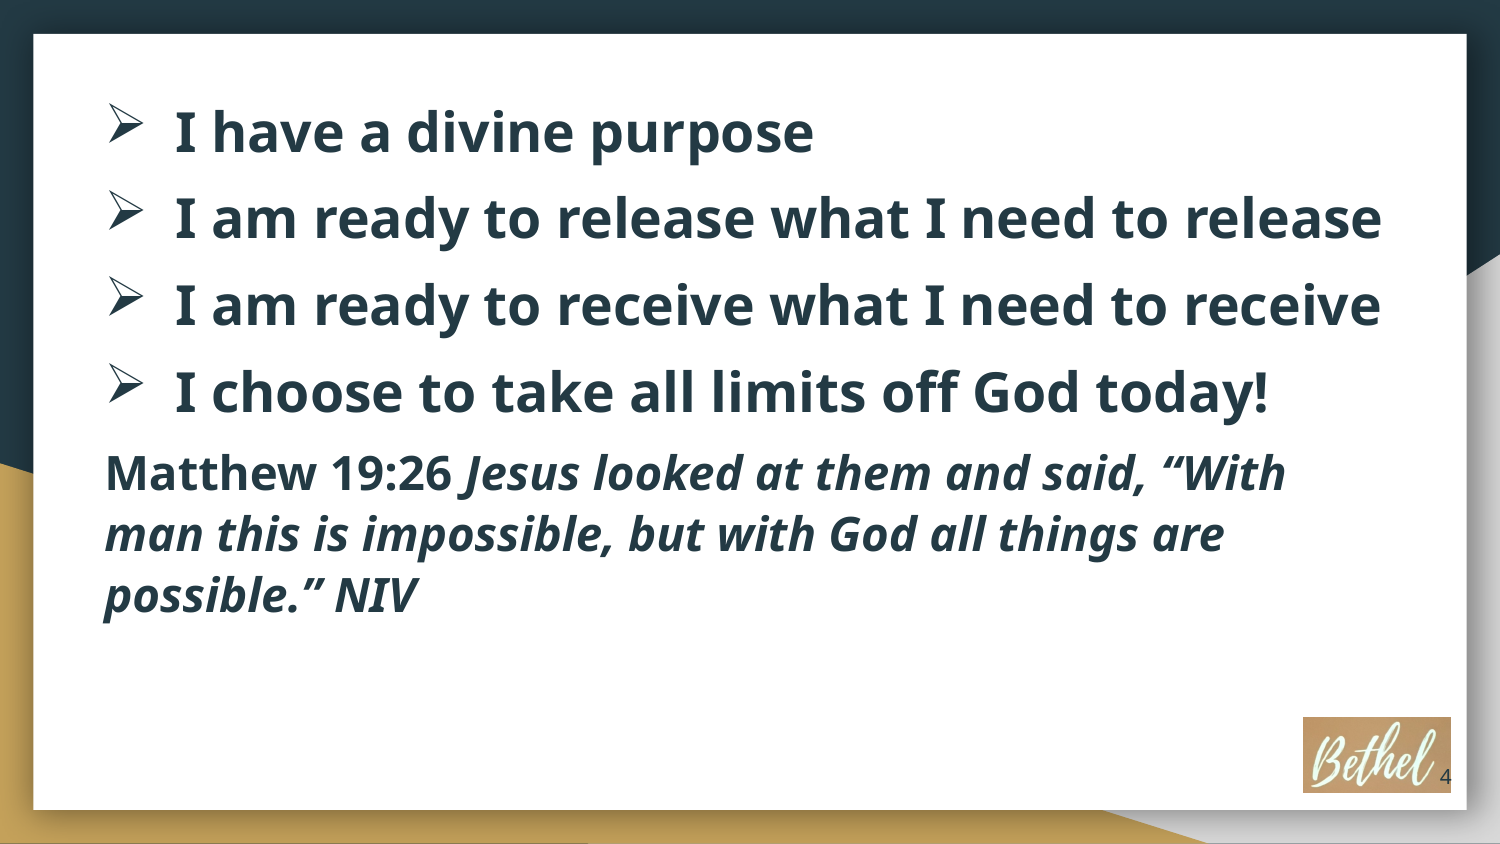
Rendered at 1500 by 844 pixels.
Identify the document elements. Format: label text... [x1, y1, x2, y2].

picture [1303, 717, 1451, 794]
list I have a divine purpose I am ready to release what I need to release I am ready to receive what I need to receive I choose to take all limits off God today! Matthew 19:26 Jesus looked at them and said, “With man this is impossible, but with God all things are possible.” NIV [89, 77, 1411, 775]
slide_number 4 [1376, 745, 1467, 810]
